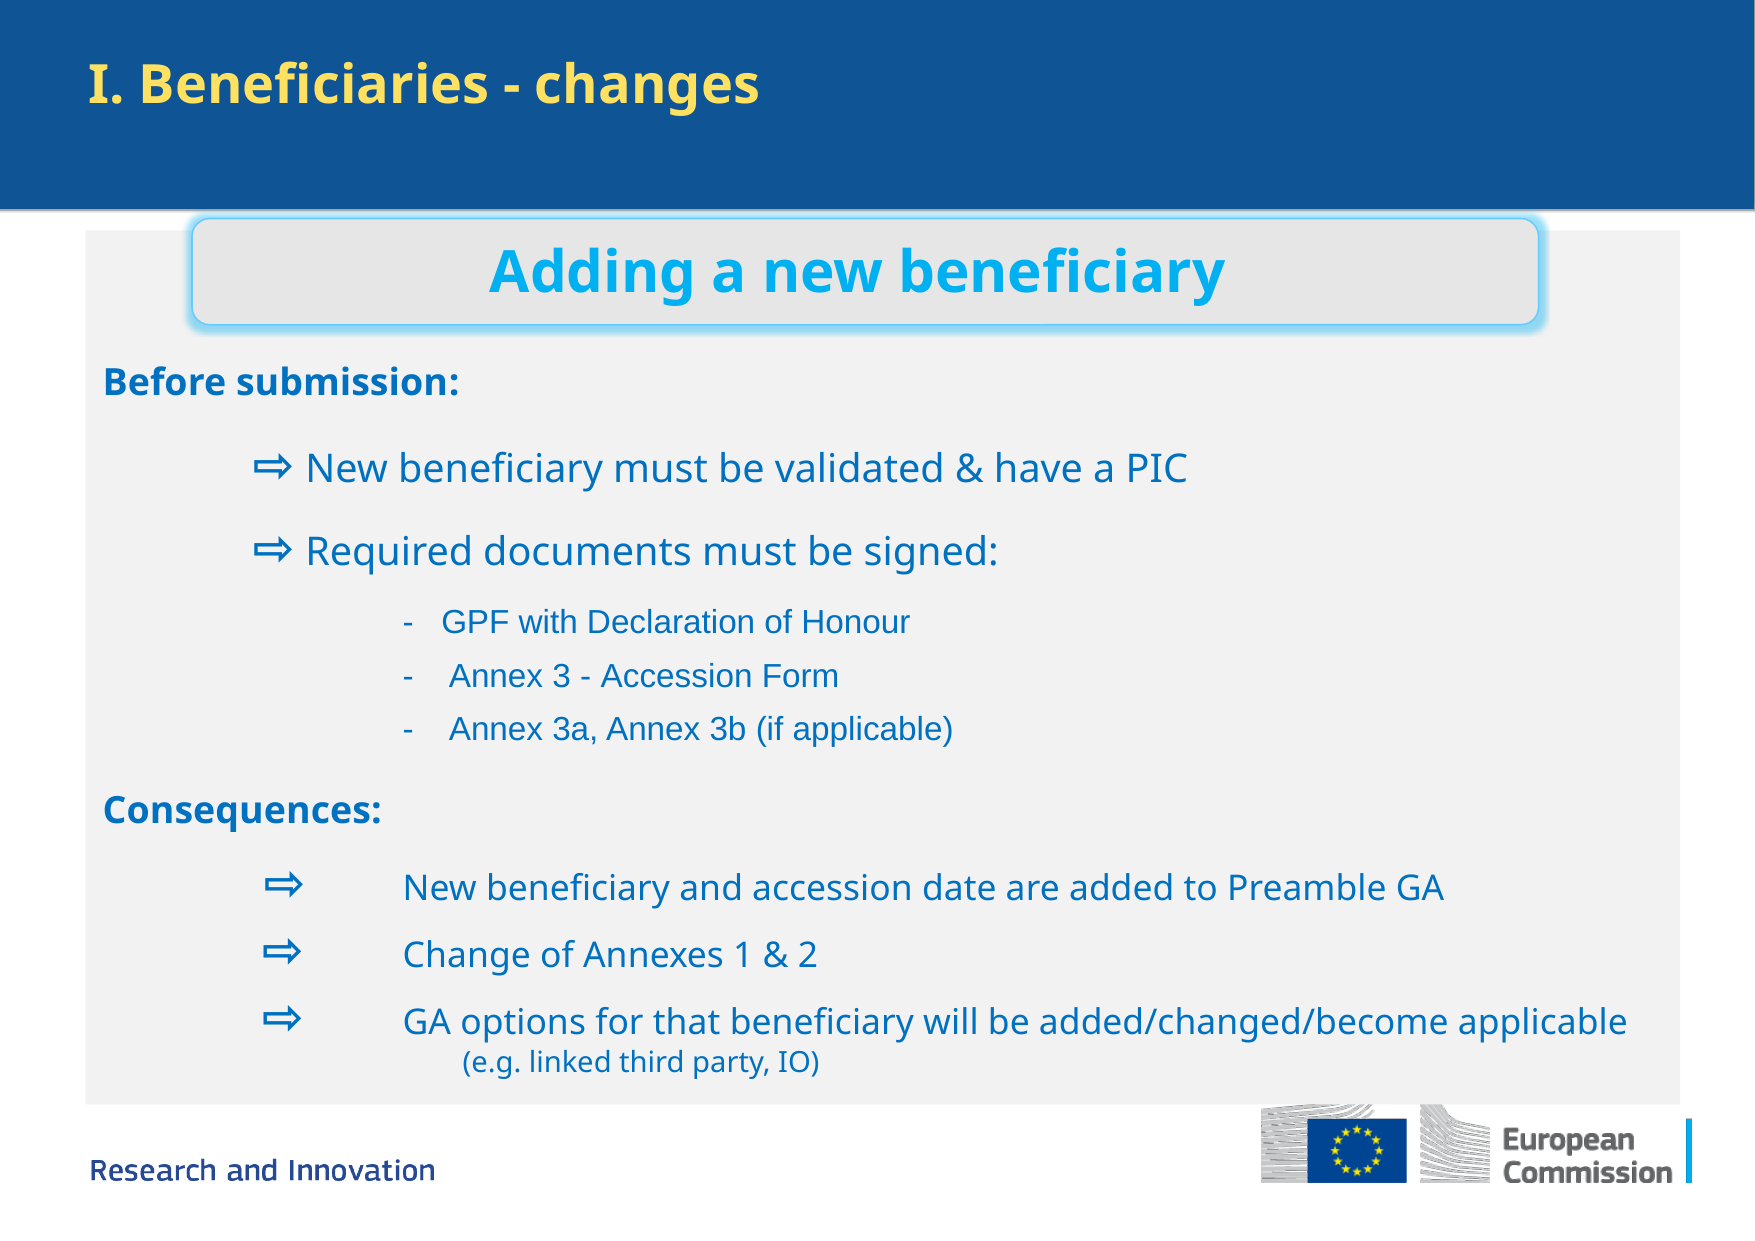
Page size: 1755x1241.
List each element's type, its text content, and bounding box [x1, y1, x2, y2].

picture [1261, 1074, 1692, 1183]
list Before submission: ⇨ New beneficiary must be validated & have a PIC ⇨ Required documents must be signed: - GPF with Declaration of Honour - Annex 3 - Accession Form - Annex 3a, Annex 3b (if applicable) Consequences: ⇨ New beneficiary and accession date are added to Preamble GA ⇨ Change of Annexes 1 & 2 ⇨ GA options for that beneficiary will be added/changed/become applicable (e.g. linked third party, IO) [85, 230, 1681, 1105]
text_box Adding a new beneficiary [191, 218, 1539, 325]
list I. Beneficiaries - changes [71, 41, 1716, 196]
picture [89, 1154, 435, 1189]
